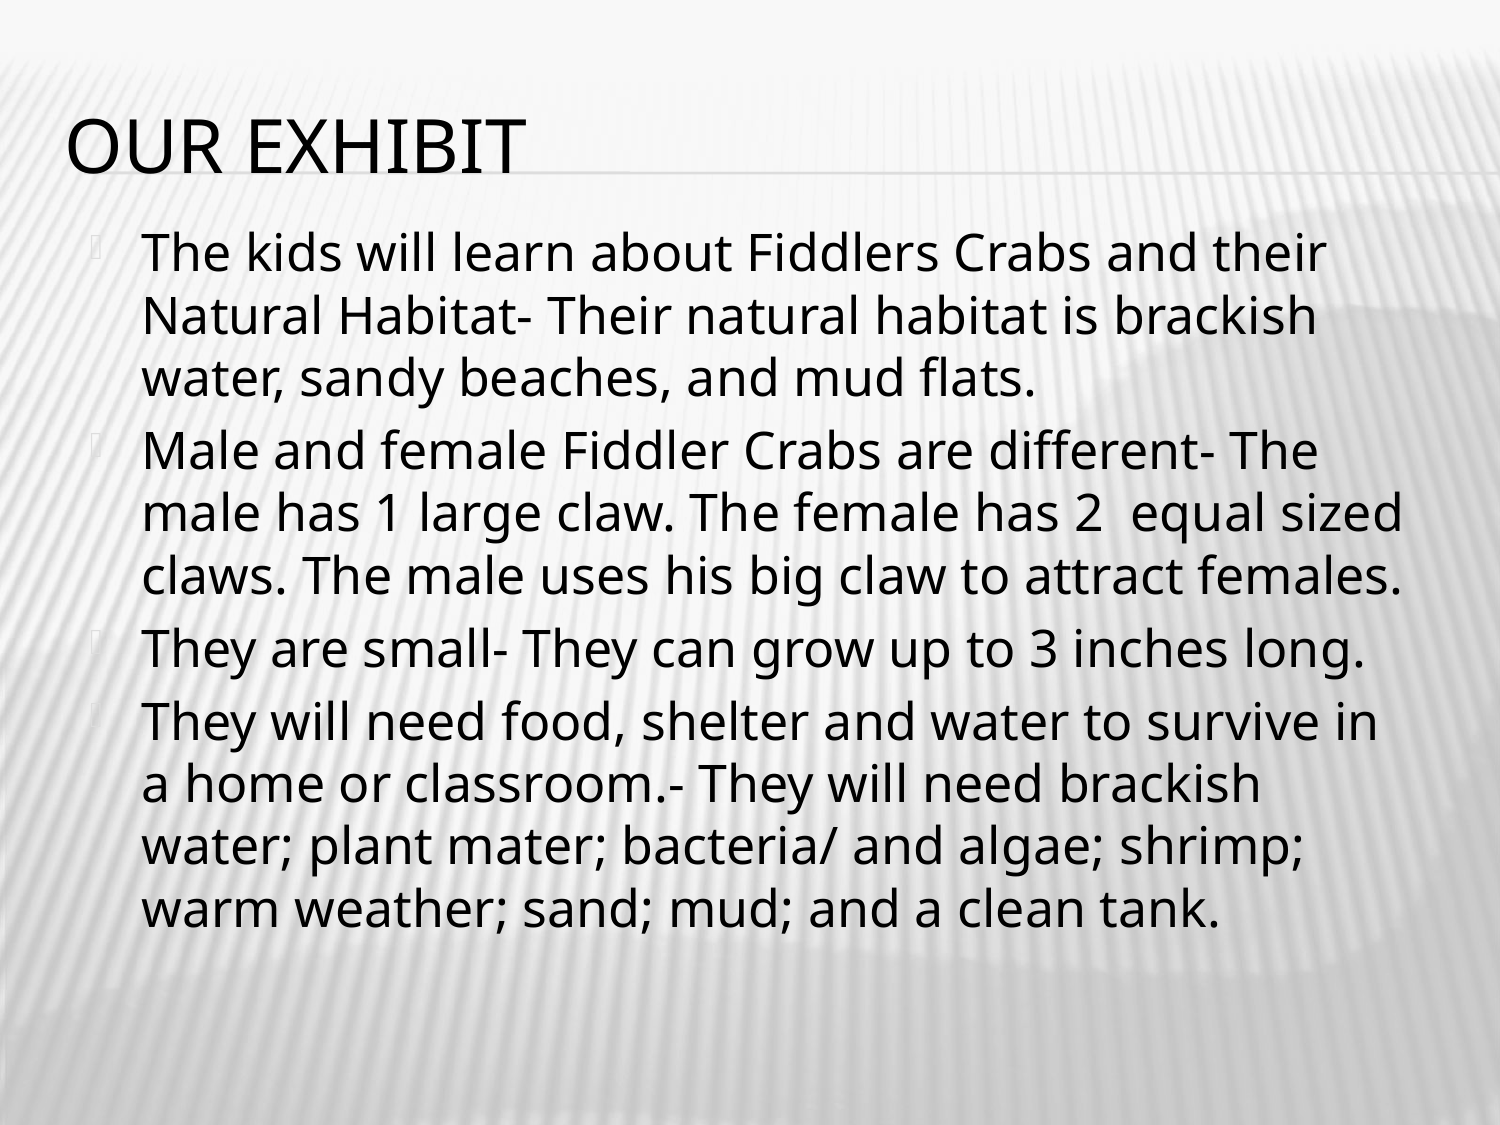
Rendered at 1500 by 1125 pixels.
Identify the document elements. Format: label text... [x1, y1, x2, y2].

list The kids will learn about Fiddlers Crabs and their Natural Habitat- Their natural habitat is brackish water, sandy beaches, and mud flats. Male and female Fiddler Crabs are different- The male has 1 large claw. The female has 2 equal sized claws. The male uses his big claw to attract females. They are small- They can grow up to 3 inches long. They will need food, shelter and water to survive in a home or classroom.- They will need brackish water; plant mater; bacteria/ and algae; shrimp; warm weather; sand; mud; and a clean tank. [75, 212, 1425, 1005]
title Our Exhibit [50, 75, 1475, 213]
